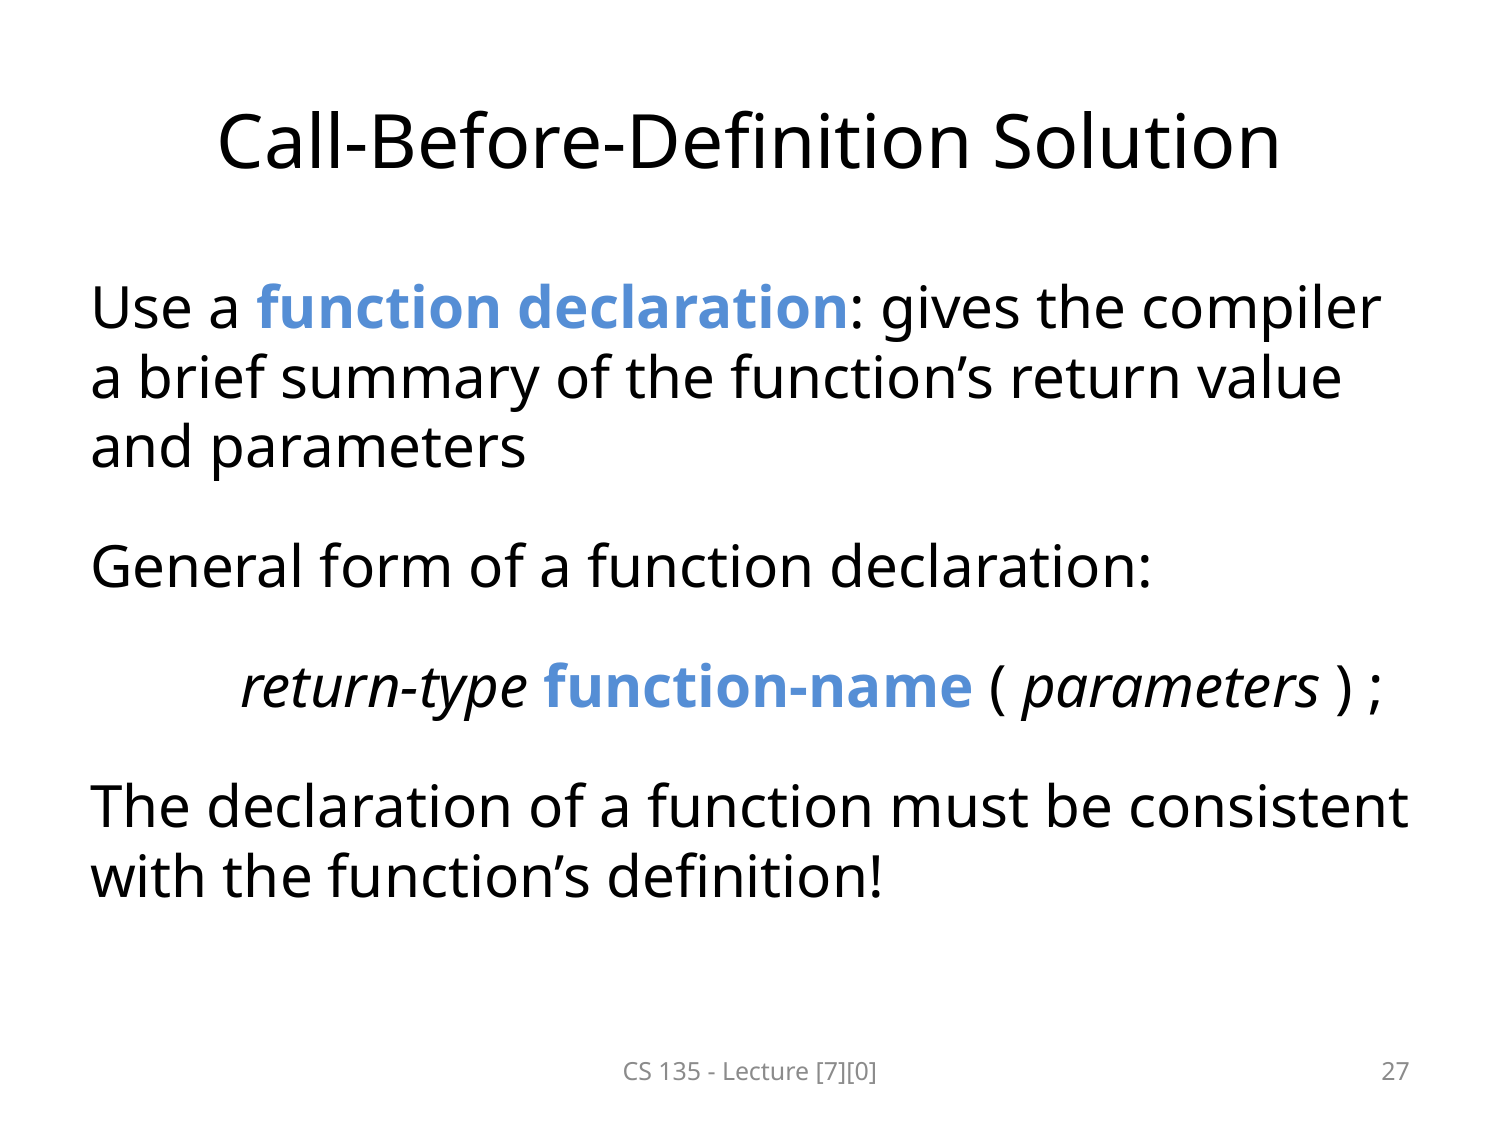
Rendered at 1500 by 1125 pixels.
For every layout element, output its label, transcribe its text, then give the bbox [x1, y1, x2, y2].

title Call-Before-Definition Solution [75, 45, 1425, 233]
list Use a function declaration: gives the compiler a brief summary of the function’s return value and parameters General form of a function declaration: return-type function-name ( parameters ) ; The declaration of a function must be consistent with the function’s definition! [75, 262, 1425, 1005]
footer CS 135 - Lecture [7][0] [512, 1042, 988, 1103]
slide_number 27 [1074, 1042, 1425, 1103]
